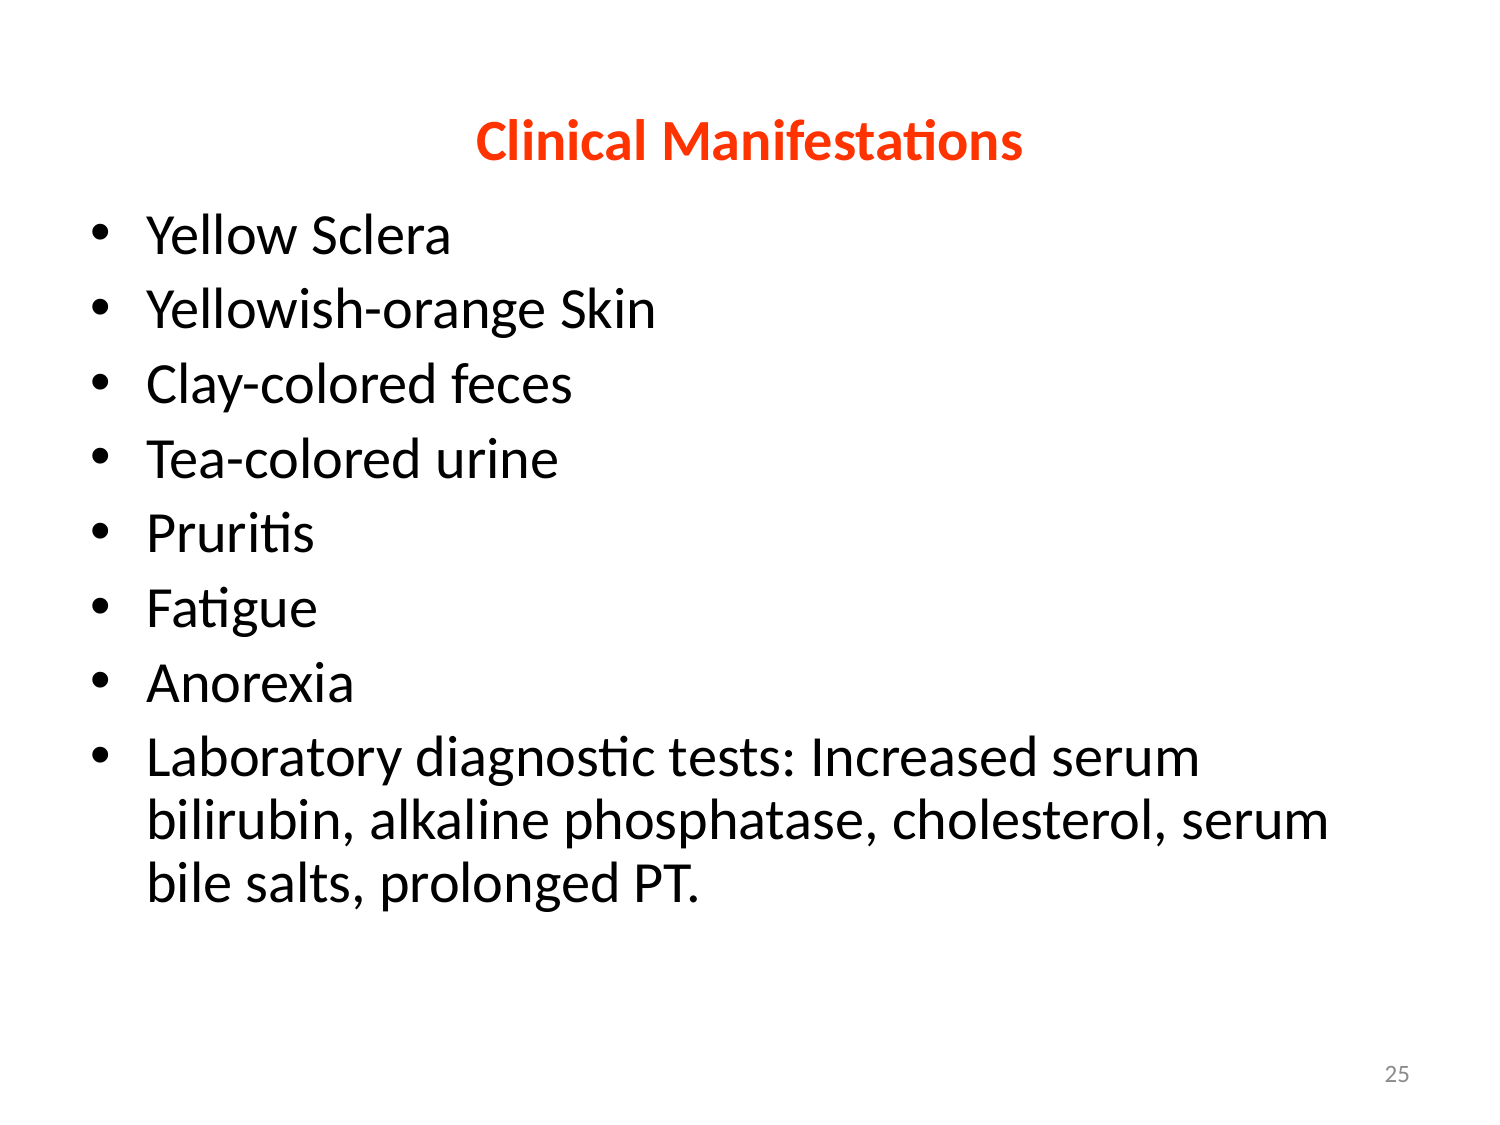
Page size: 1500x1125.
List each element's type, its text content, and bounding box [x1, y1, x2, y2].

title Clinical Manifestations [75, 75, 1425, 196]
slide_number 25 [1074, 1042, 1425, 1103]
list Yellow Sclera Yellowish-orange Skin Clay-colored feces Tea-colored urine Pruritis Fatigue Anorexia Laboratory diagnostic tests: Increased serum bilirubin, alkaline phosphatase, cholesterol, serum bile salts, prolonged PT. [75, 196, 1425, 1005]
